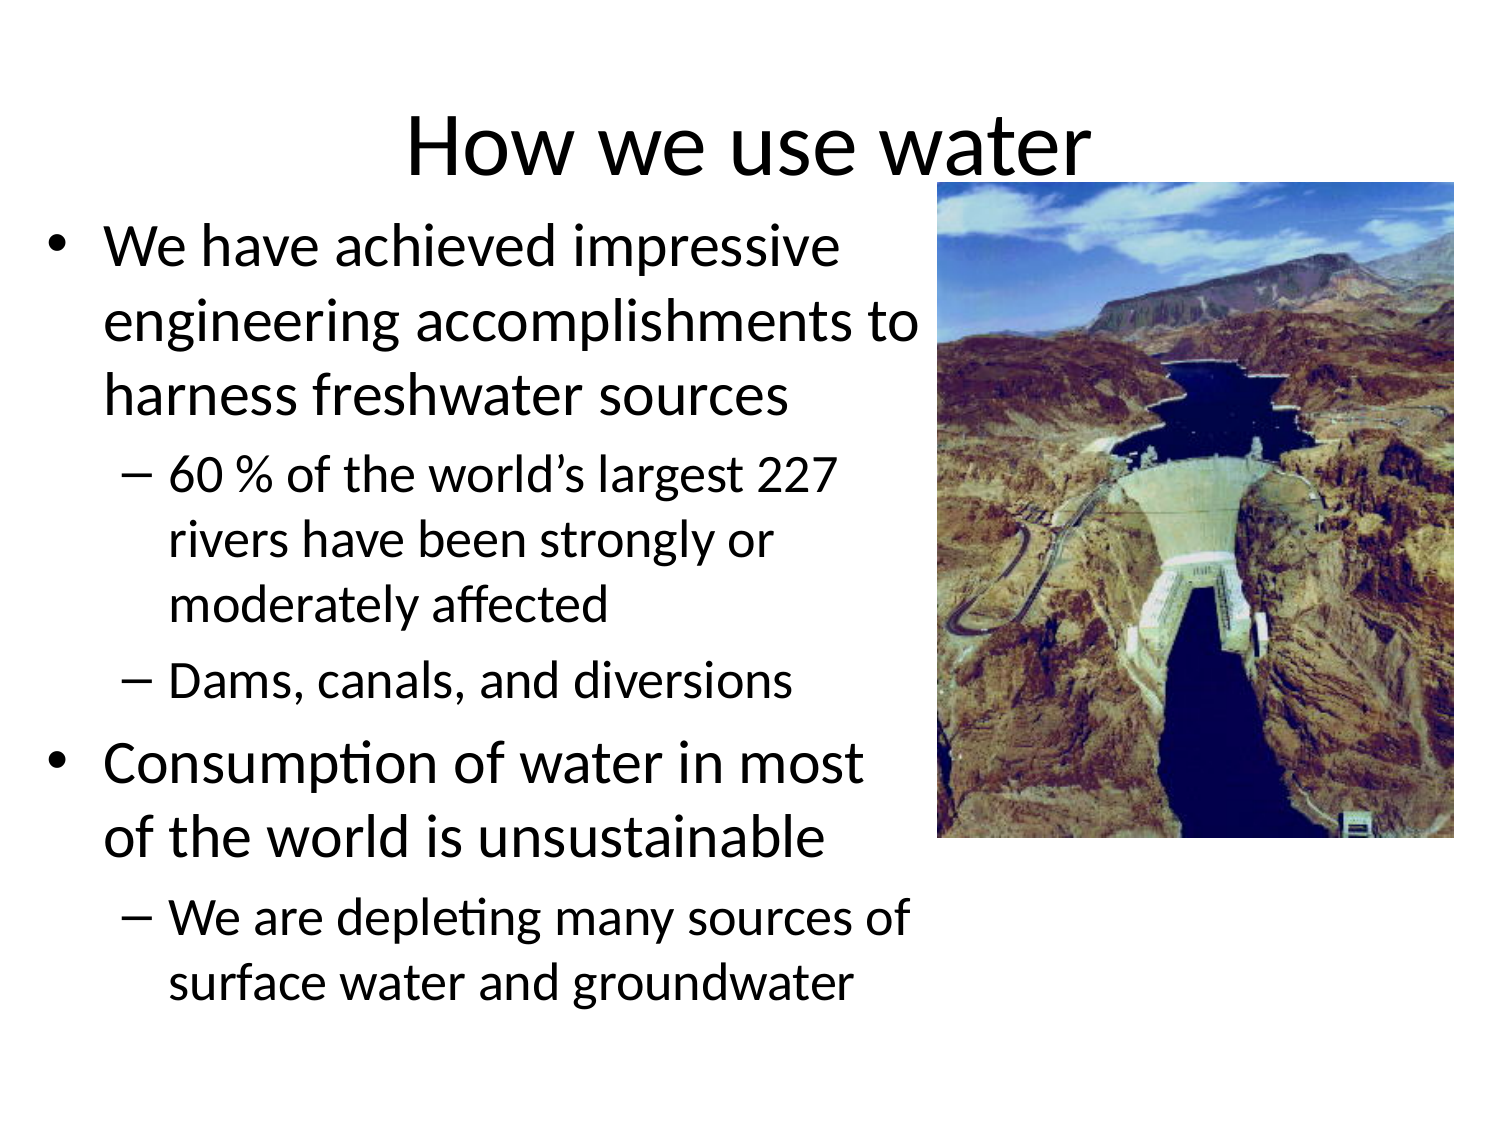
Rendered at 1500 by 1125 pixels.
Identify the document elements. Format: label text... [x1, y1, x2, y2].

title How we use water [75, 45, 1425, 197]
list We have achieved impressive engineering accomplishments to harness freshwater sources 60 % of the world’s largest 227 rivers have been strongly or moderately affected Dams, canals, and diversions Consumption of water in most of the world is unsustainable We are depleting many sources of surface water and groundwater [31, 197, 938, 1075]
picture [937, 182, 1454, 838]
